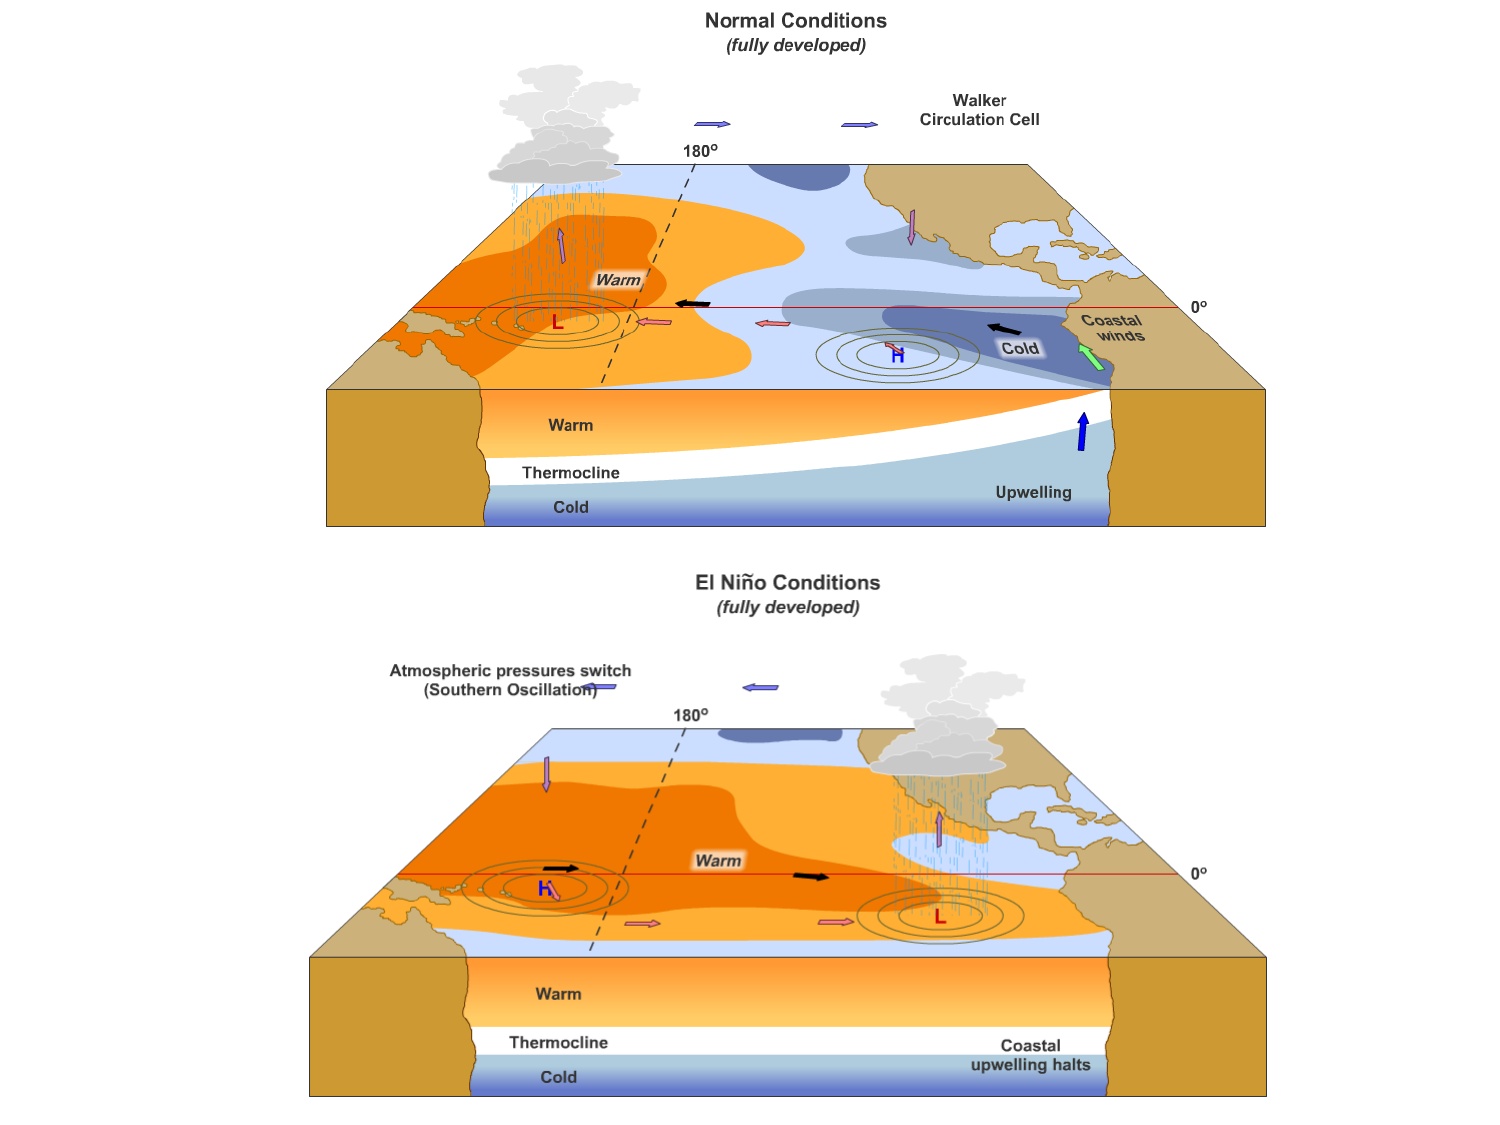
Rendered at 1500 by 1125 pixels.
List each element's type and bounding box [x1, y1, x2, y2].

picture [299, 567, 1274, 1103]
picture [299, 0, 1273, 533]
